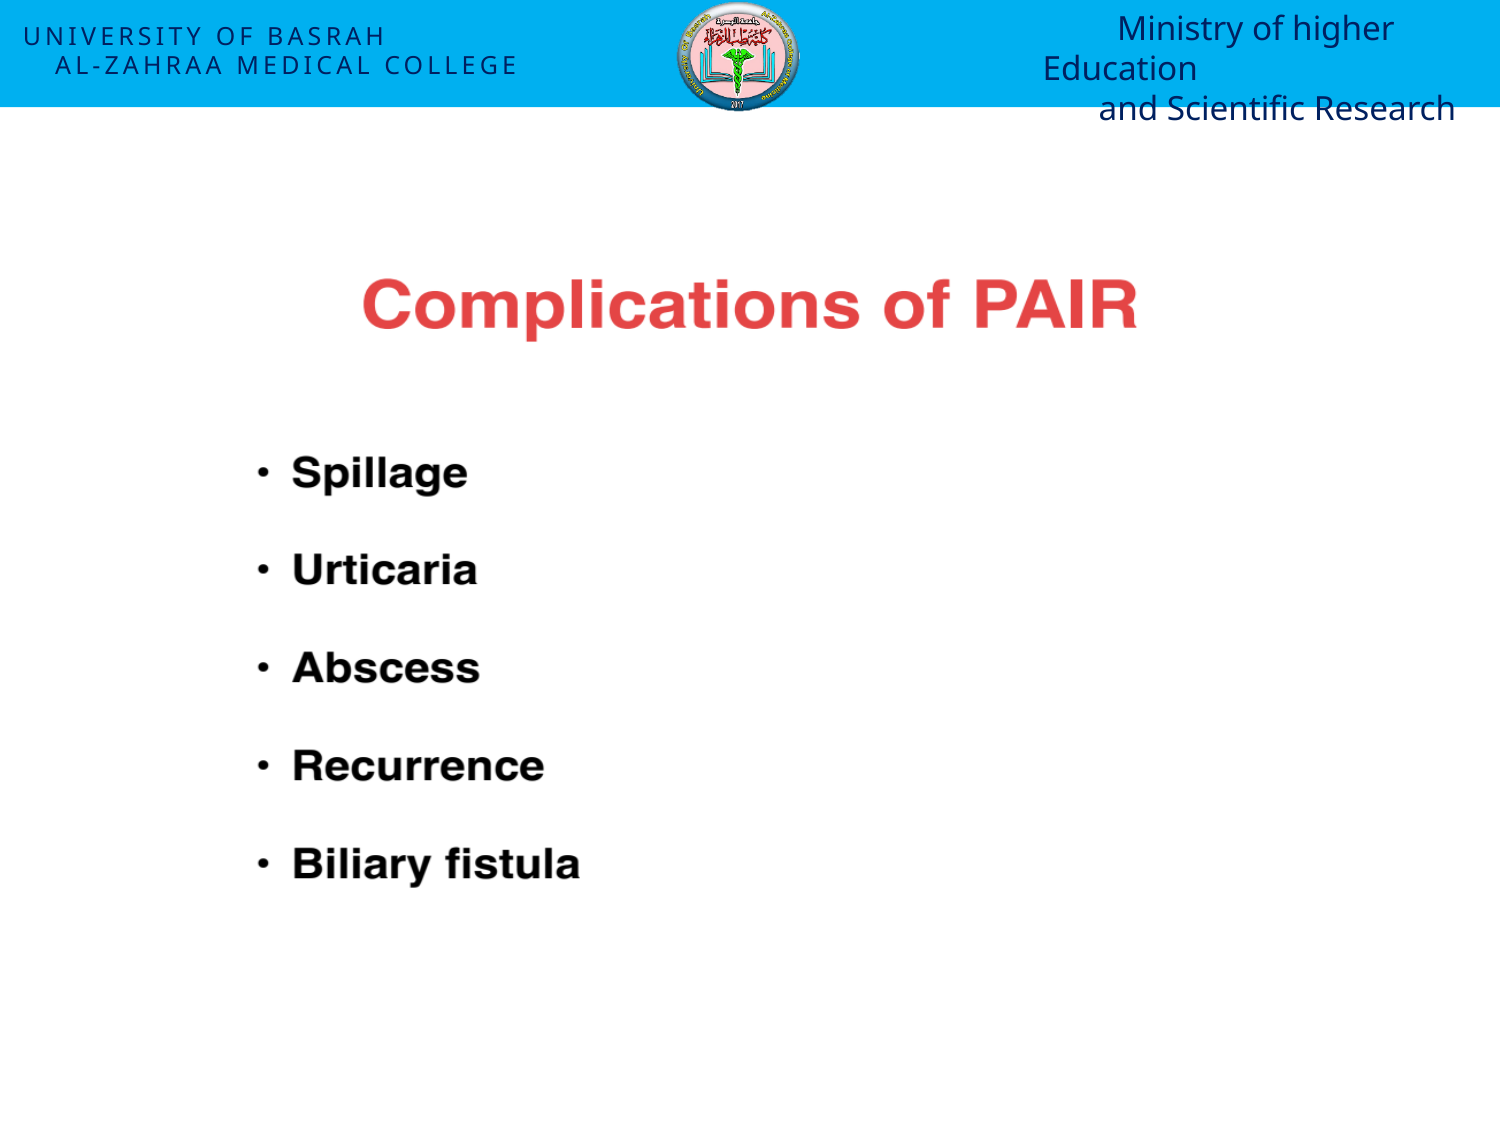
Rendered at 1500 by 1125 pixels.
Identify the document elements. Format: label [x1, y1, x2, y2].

text_box [0, 0, 1500, 113]
picture [129, 174, 1371, 1028]
